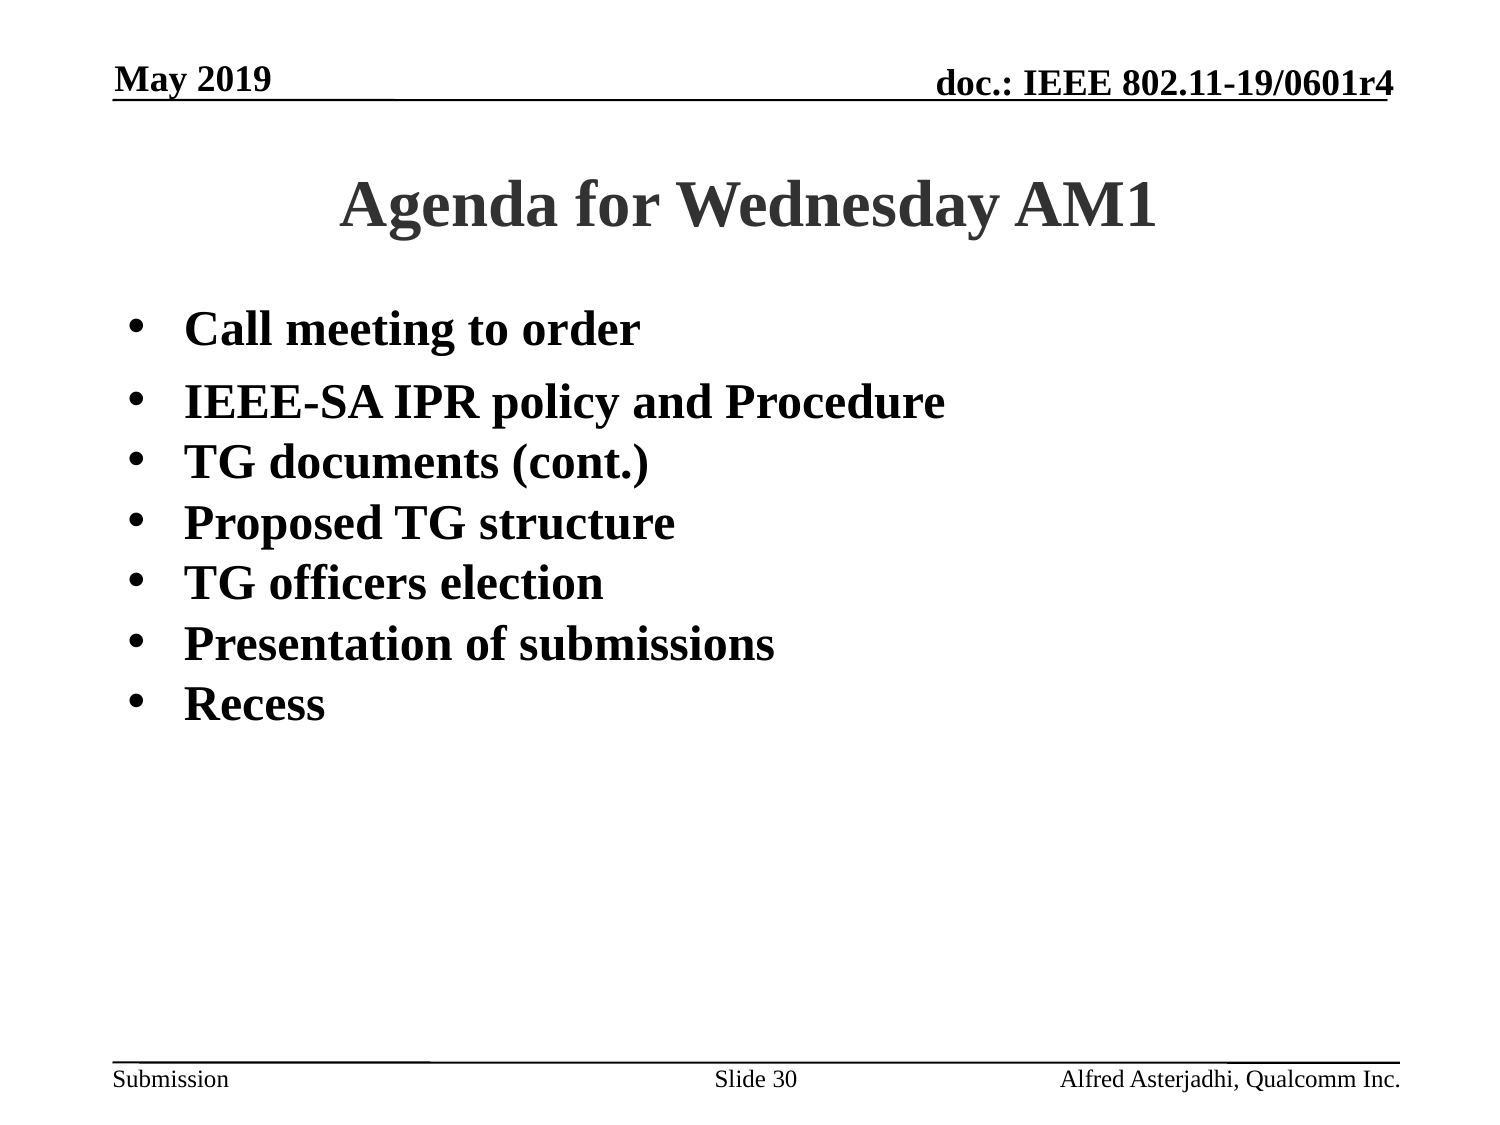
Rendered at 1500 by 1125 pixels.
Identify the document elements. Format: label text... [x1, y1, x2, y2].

title Agenda for Wednesday AM1 [62, 112, 1438, 288]
slide_number Slide 30 [712, 1061, 800, 1123]
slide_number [114, 54, 423, 100]
footer Alfred Asterjadhi, Qualcomm Inc. [878, 1061, 1402, 1093]
list Call meeting to order IEEE-SA IPR policy and Procedure TG documents (cont.) Proposed TG structure TG officers election Presentation of submissions Recess [112, 299, 1388, 975]
